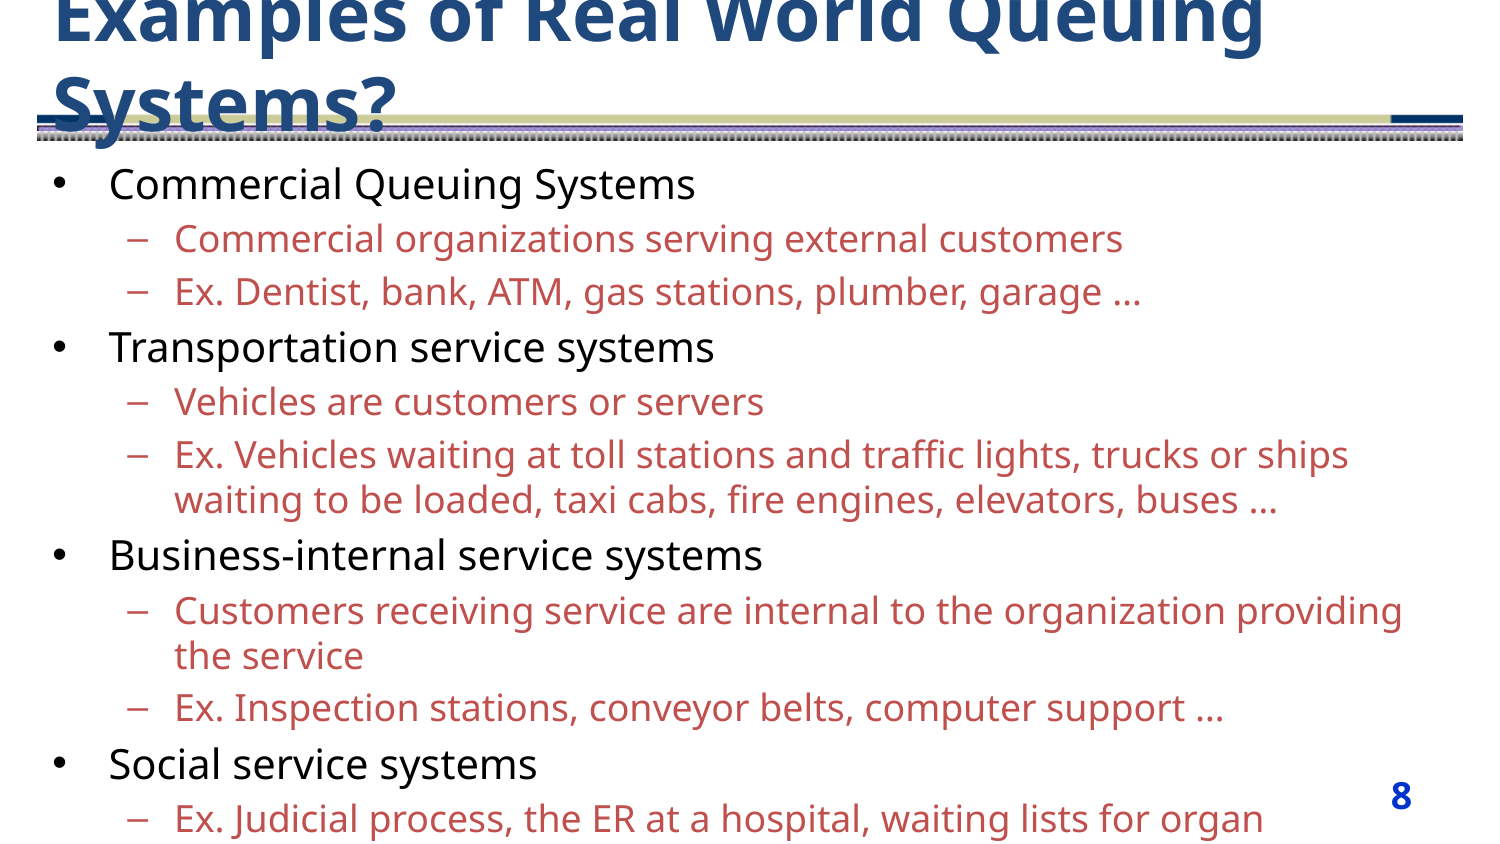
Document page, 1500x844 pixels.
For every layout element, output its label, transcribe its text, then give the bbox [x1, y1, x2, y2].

slide_number 8 [1376, 764, 1435, 821]
text_box Examples of Real World Queuing Systems? [37, 0, 1463, 110]
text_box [37, 110, 1463, 141]
list Commercial Queuing Systems Commercial organizations serving external customers Ex. Dentist, bank, ATM, gas stations, plumber, garage … Transportation service systems Vehicles are customers or servers Ex. Vehicles waiting at toll stations and traffic lights, trucks or ships waiting to be loaded, taxi cabs, fire engines, elevators, buses … Business-internal service systems Customers receiving service are internal to the organization providing the service Ex. Inspection stations, conveyor belts, computer support … Social service systems Ex. Judicial process, the ER at a hospital, waiting lists for organ transplants or student dorm rooms … [37, 150, 1425, 797]
